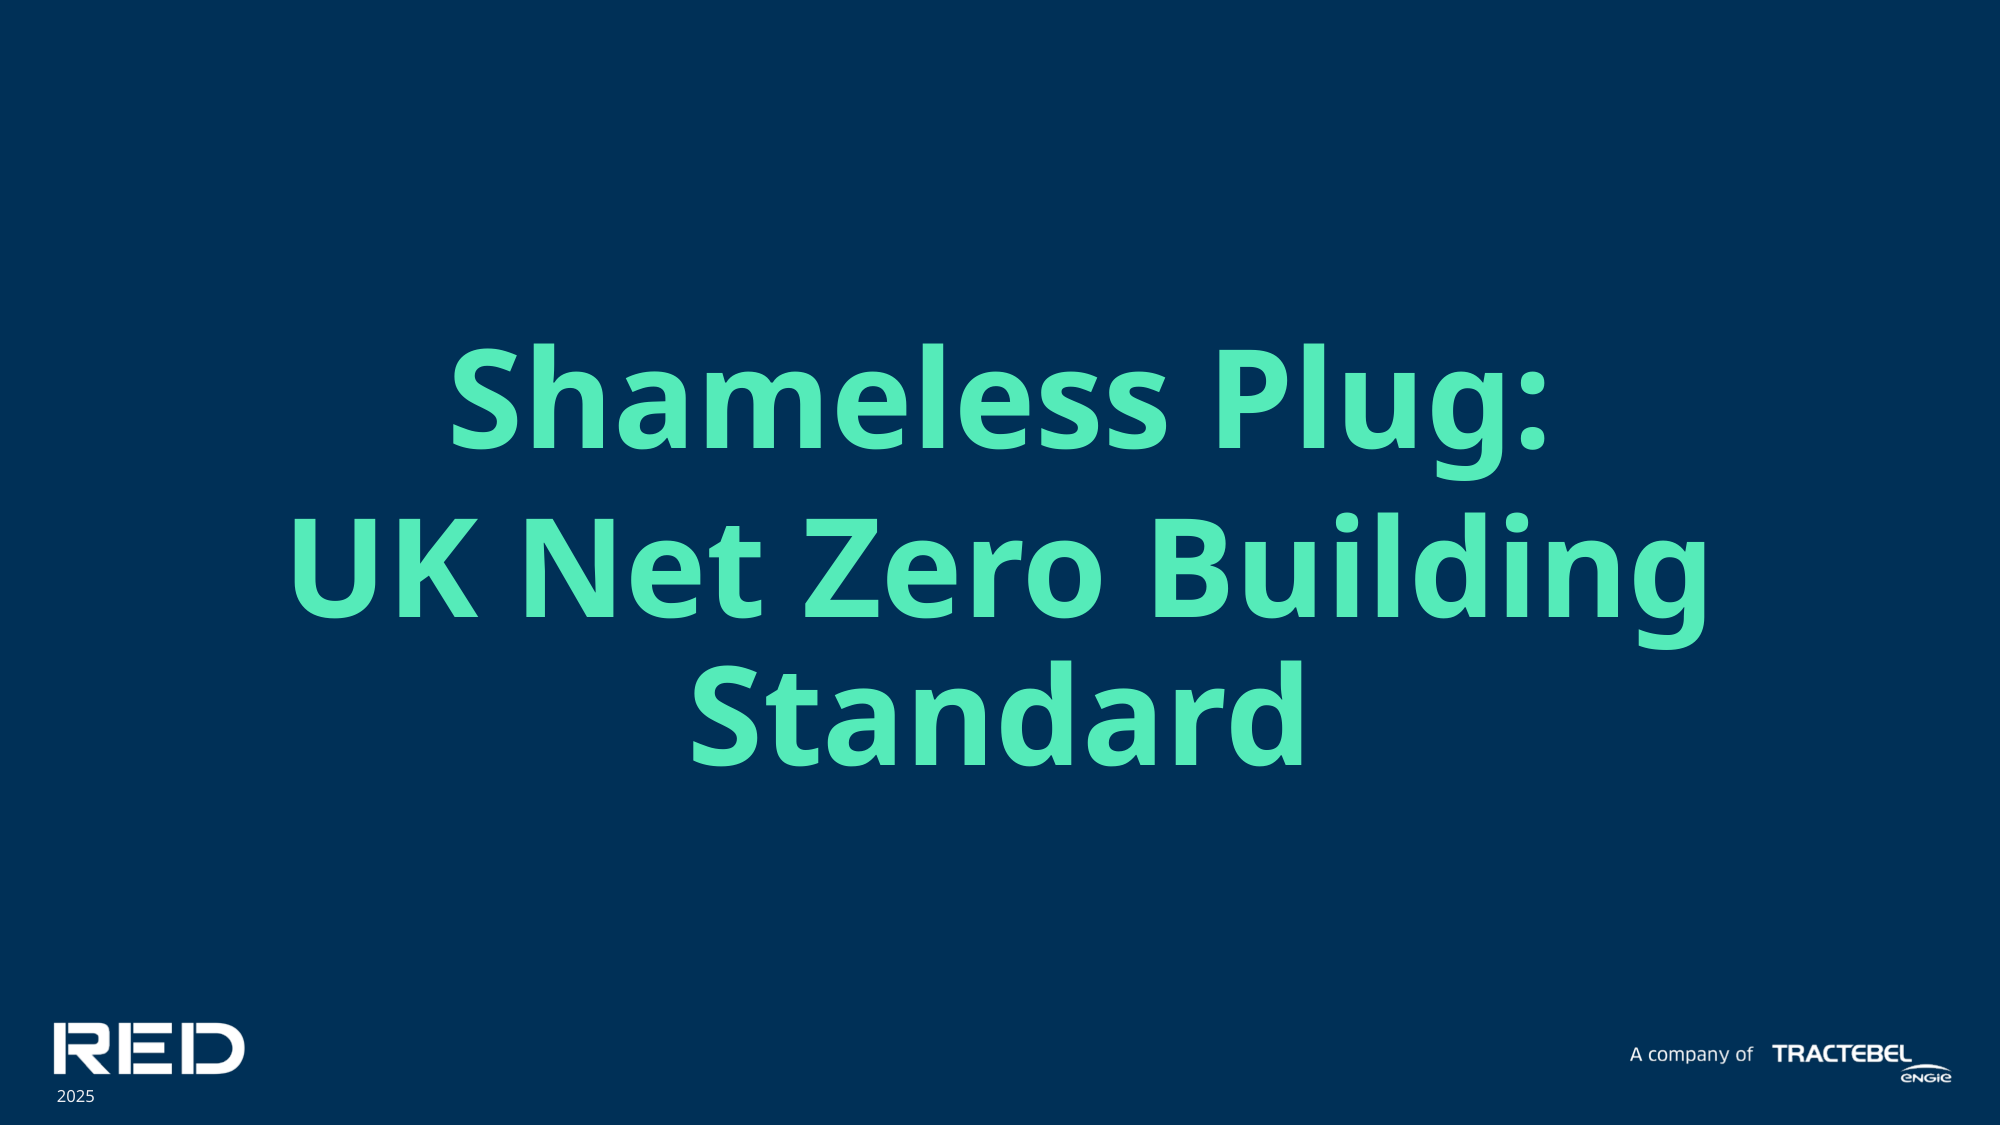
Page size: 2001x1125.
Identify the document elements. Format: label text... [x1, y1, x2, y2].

list Shameless Plug: UK Net Zero Building Standard [267, 294, 1733, 831]
picture [41, 1018, 255, 1067]
slide_number 2025 [41, 1067, 492, 1125]
picture [1622, 1035, 1990, 1100]
